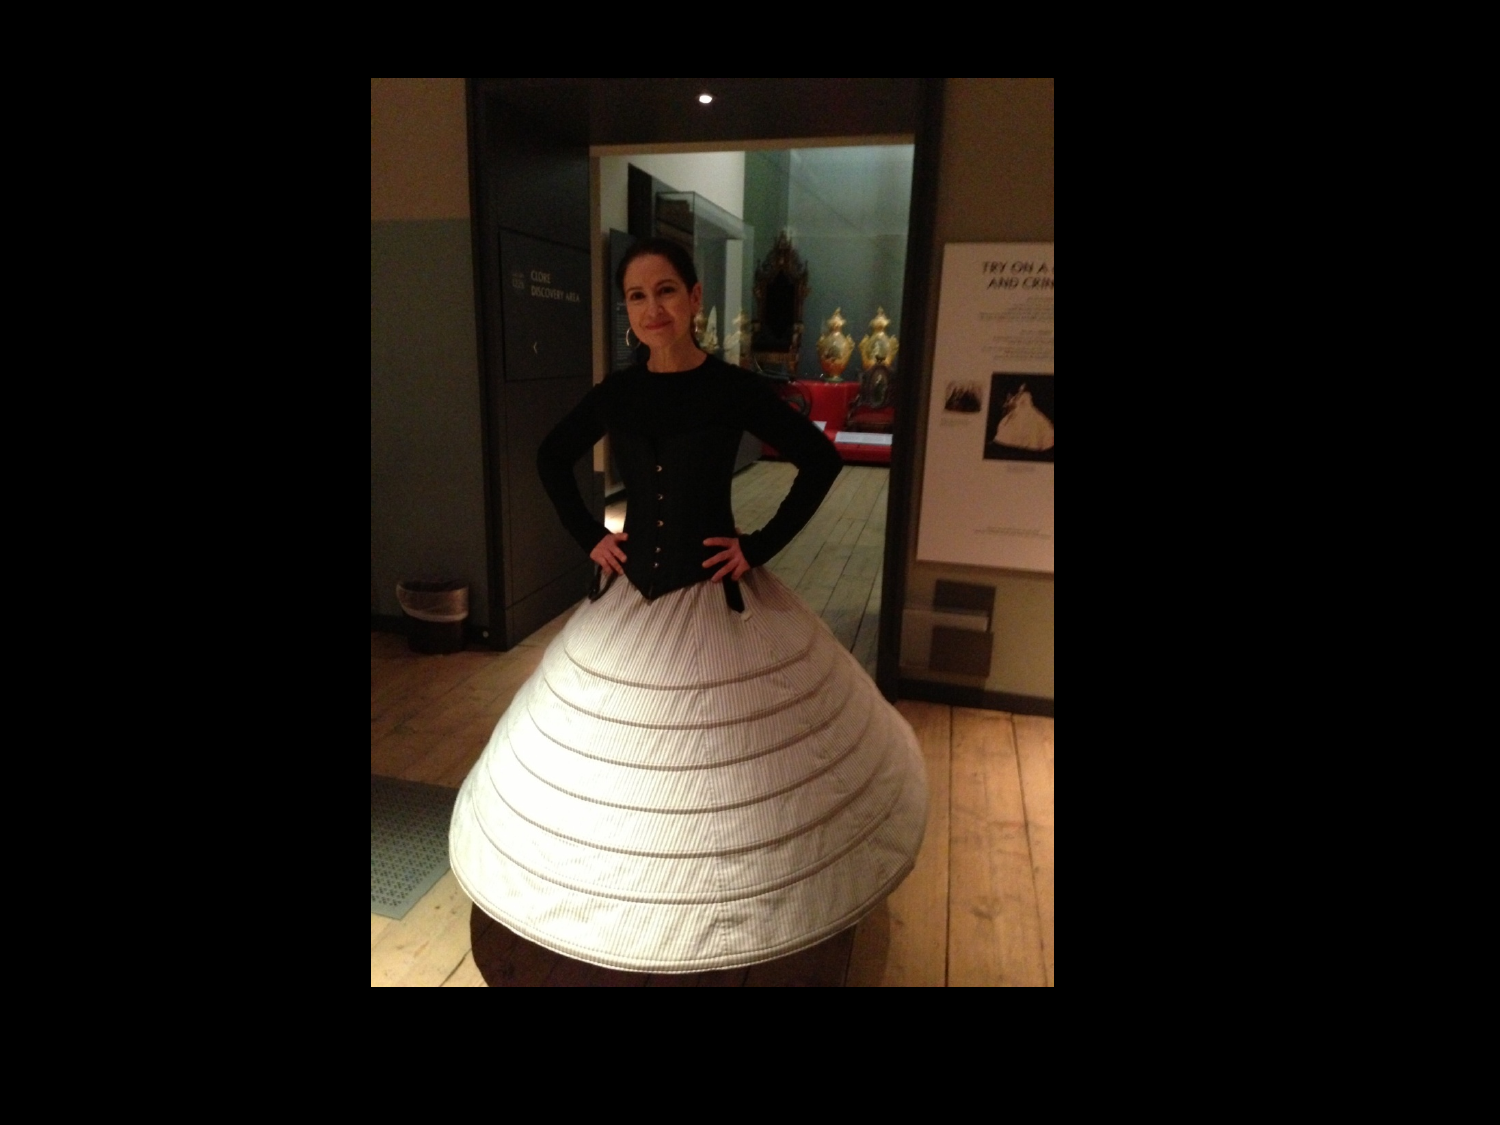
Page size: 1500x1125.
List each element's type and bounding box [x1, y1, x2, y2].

picture [371, 77, 1054, 987]
